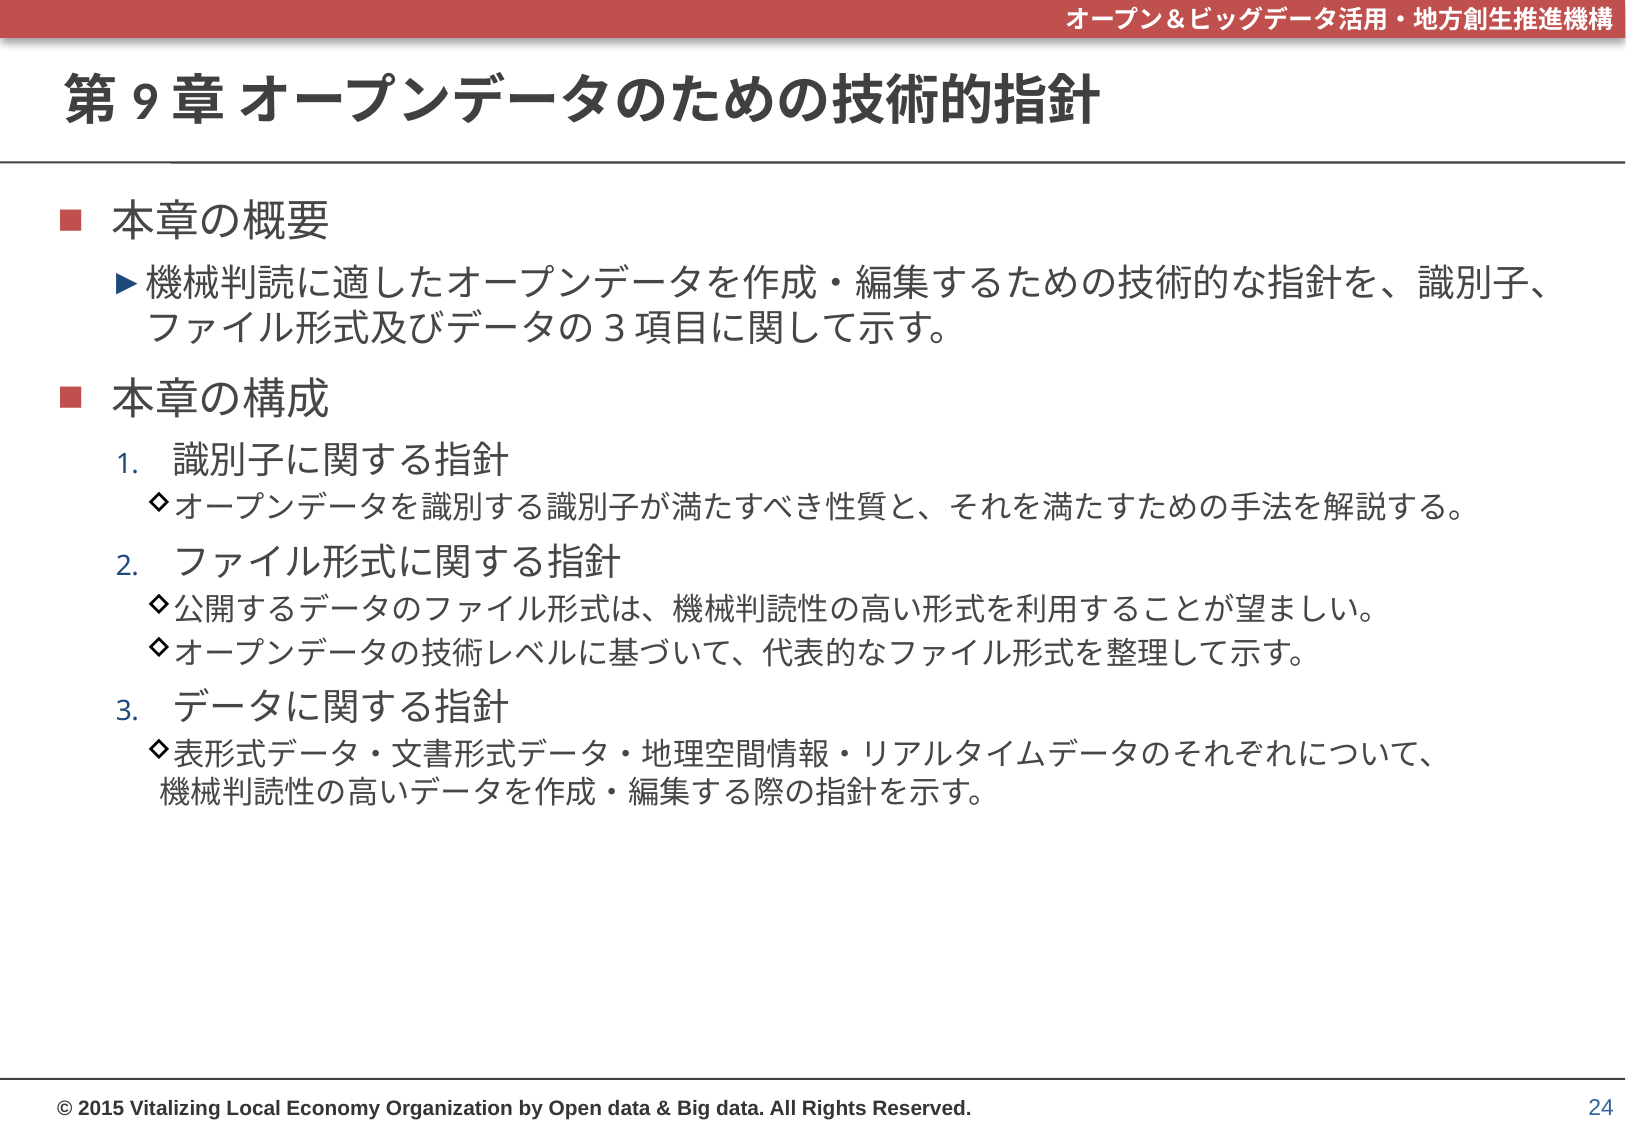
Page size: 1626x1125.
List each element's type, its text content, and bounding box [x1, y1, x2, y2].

list 本章の概要 機械判読に適したオープンデータを作成・編集するための技術的な指針を、識別子、ファイル形式及びデータの3項目に関して示す。 本章の構成 識別子に関する指針 オープンデータを識別する識別子が満たすべき性質と、それを満たすための手法を解説する。 ファイル形式に関する指針 公開するデータのファイル形式は、機械判読性の高い形式を利用することが望ましい。 オープンデータの技術レベルに基づいて、代表的なファイル形式を整理して示す。 データに関する指針 表形式データ・文書形式データ・地理空間情報・リアルタイムデータのそれぞれについて、 機械判読性の高いデータを作成・編集する際の指針を示す。 [57, 187, 1559, 1052]
title 第9章 オープンデータのための技術的指針 [63, 49, 1563, 146]
slide_number 24 [1557, 1082, 1625, 1125]
